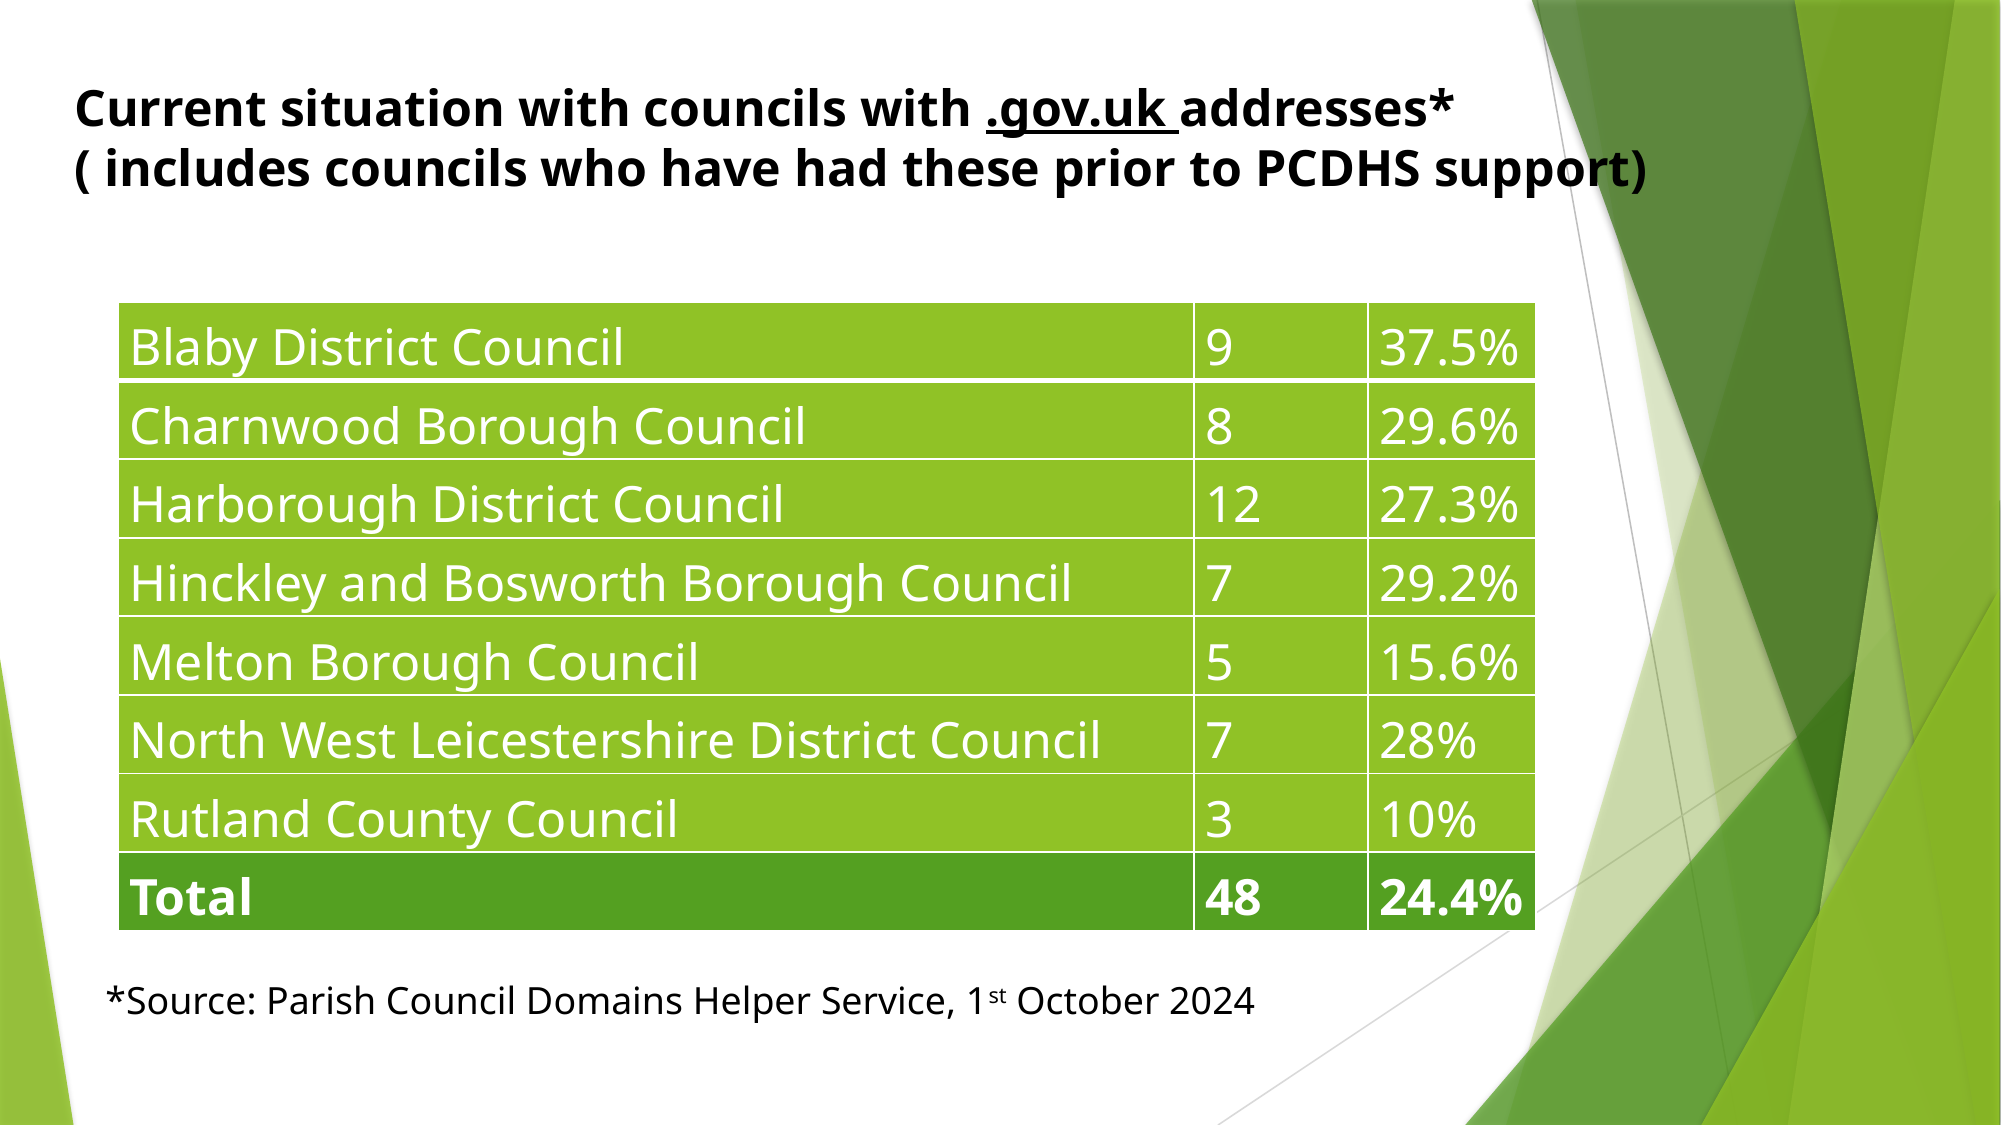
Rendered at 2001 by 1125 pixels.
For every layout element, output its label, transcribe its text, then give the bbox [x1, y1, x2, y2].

text_box Current situation with councils with .gov.uk addresses* ( includes councils who have had these prior to PCDHS support) [59, 68, 1664, 204]
table_cell 29.2% [1369, 539, 1535, 615]
table_cell 27.3% [1369, 460, 1535, 537]
table_cell 5 [1195, 617, 1367, 694]
table_cell Hinckley and Bosworth Borough Council [119, 539, 1193, 615]
table_cell 28% [1369, 696, 1535, 773]
table_cell 10% [1369, 774, 1535, 851]
table_cell 24.4% [1369, 853, 1535, 930]
table_cell Total [119, 853, 1193, 930]
table_cell 7 [1195, 696, 1367, 773]
table_cell 15.6% [1369, 617, 1535, 694]
text_box *Source: Parish Council Domains Helper Service, 1st October 2024 [90, 969, 1577, 1030]
table_cell Rutland County Council [119, 774, 1193, 851]
table_cell 8 [1195, 383, 1367, 458]
table_cell 48 [1195, 853, 1367, 930]
table_cell Melton Borough Council [119, 617, 1193, 694]
table_cell Harborough District Council [119, 460, 1193, 537]
table_cell 29.6% [1369, 383, 1535, 458]
table_cell North West Leicestershire District Council [119, 696, 1193, 773]
table_header Blaby District Council [119, 303, 1193, 378]
table_cell 7 [1195, 539, 1367, 615]
table_cell 12 [1195, 460, 1367, 537]
table_cell 3 [1195, 774, 1367, 851]
table_cell Charnwood Borough Council [119, 383, 1193, 458]
table_header 37.5% [1369, 303, 1535, 378]
table_header 9 [1195, 303, 1367, 378]
